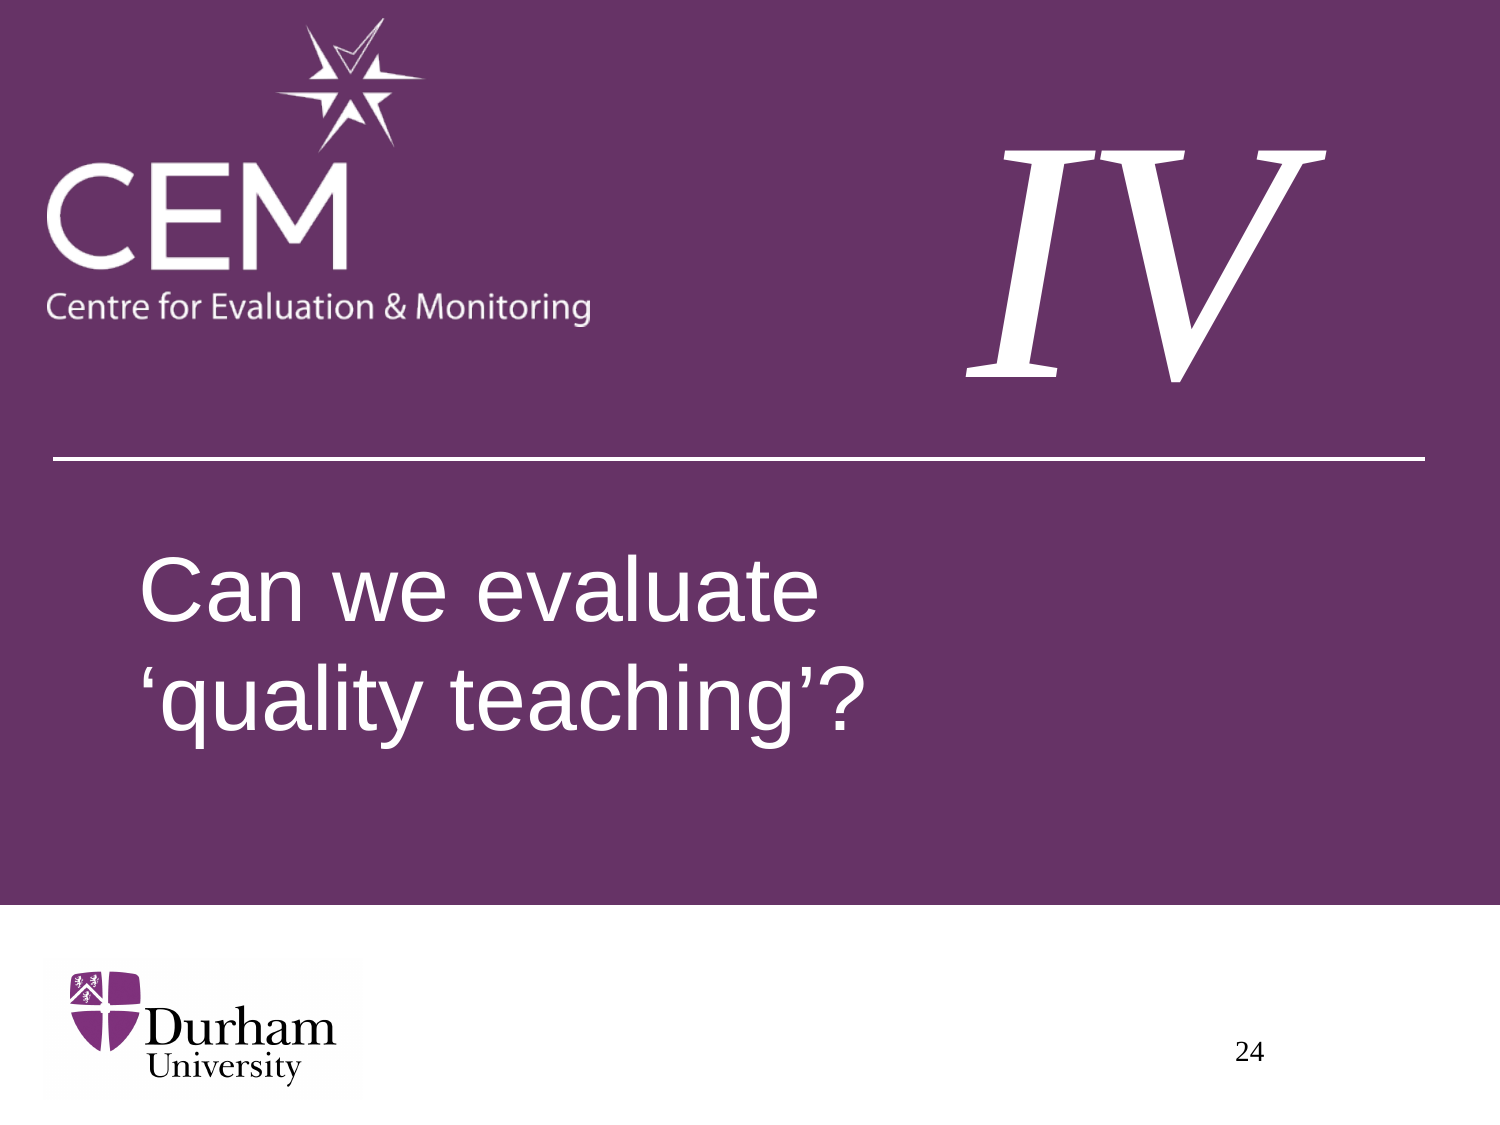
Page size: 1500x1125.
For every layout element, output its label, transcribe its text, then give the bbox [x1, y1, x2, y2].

text_box IV [952, 24, 1309, 455]
title Can we evaluate ‘quality teaching’? [123, 466, 1376, 823]
slide_number 24 [1074, 1024, 1425, 1103]
picture [43, 958, 363, 1100]
picture [47, 18, 590, 327]
